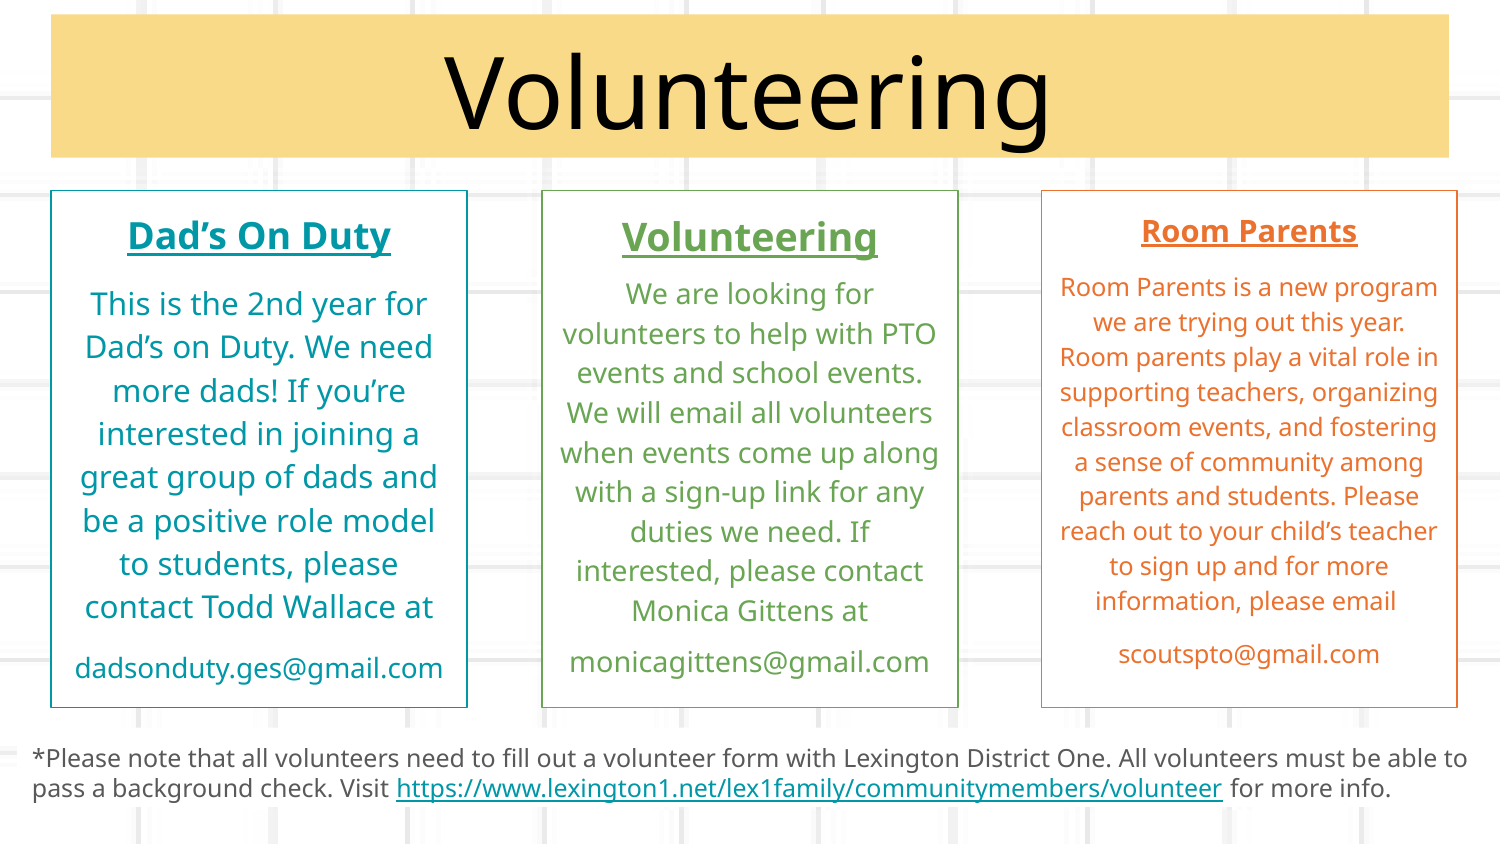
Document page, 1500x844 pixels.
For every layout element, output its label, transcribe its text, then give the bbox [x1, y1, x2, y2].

list Dad’s On Duty This is the 2nd year for Dad’s on Duty. We need more dads! If you’re interested in joining a great group of dads and be a positive role model to students, please contact Todd Wallace at dadsonduty.ges@gmail.com [51, 190, 467, 708]
text_box *Please note that all volunteers need to fill out a volunteer form with Lexington District One. All volunteers must be able to pass a background check. Visit https://www.lexington1.net/lex1family/communitymembers/volunteer for more info. [16, 727, 1500, 807]
list Room Parents Room Parents is a new program we are trying out this year. Room parents play a vital role in supporting teachers, organizing classroom events, and fostering a sense of community among parents and students. Please reach out to your child’s teacher to sign up and for more information, please email scoutspto@gmail.com [1041, 190, 1458, 708]
title Volunteering [51, 14, 1449, 158]
picture [0, 0, 1500, 844]
list Volunteering We are looking for volunteers to help with PTO events and school events. We will email all volunteers when events come up along with a sign-up link for any duties we need. If interested, please contact Monica Gittens at monicagittens@gmail.com [542, 190, 958, 708]
